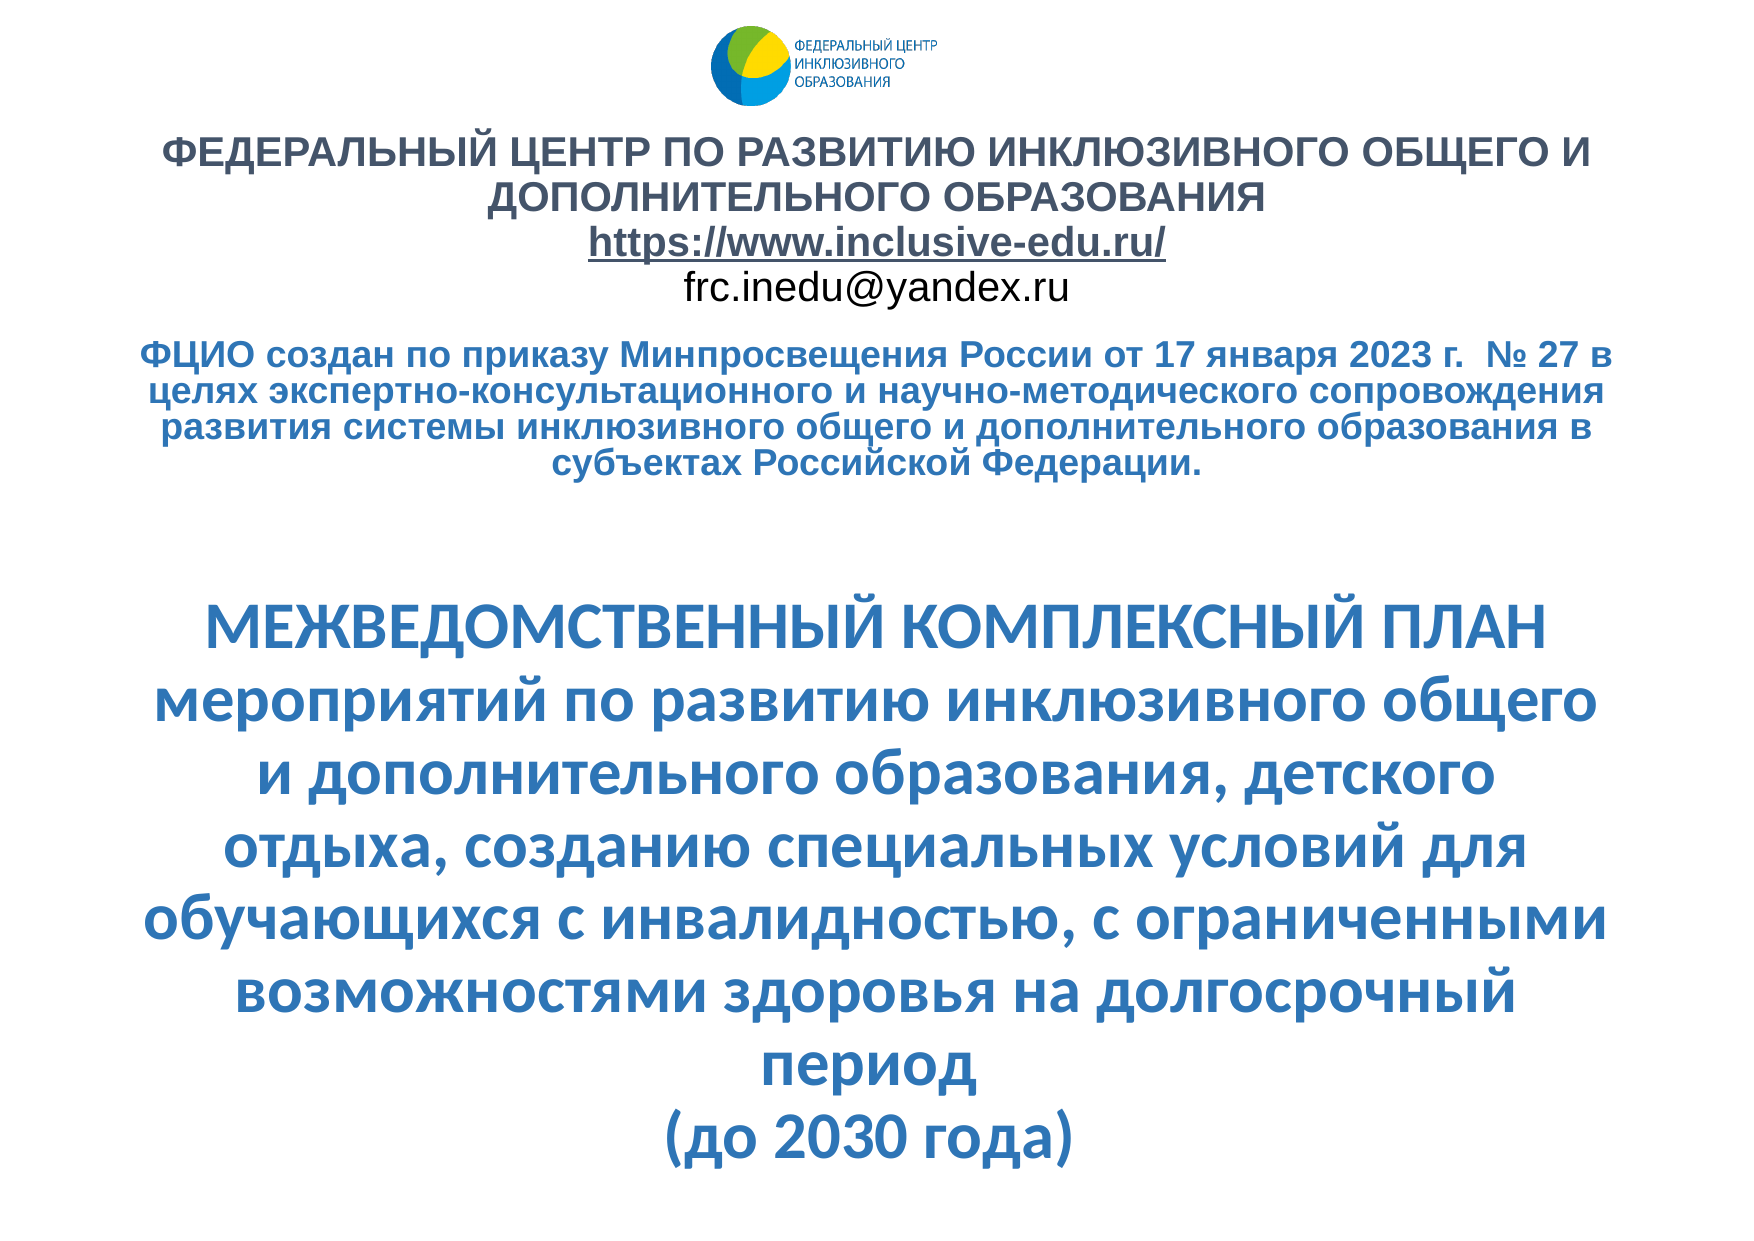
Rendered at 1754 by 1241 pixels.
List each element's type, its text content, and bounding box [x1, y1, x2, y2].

picture [711, 26, 937, 106]
list ФЦИО создан по приказу Минпросвещения России от 17 января 2023 г. № 27 в целях экспертно-консультационного и научно-методического сопровождения развития системы инклюзивного общего и дополнительного образования в субъектах Российской Федерации. МЕЖВЕДОМСТВЕННЫЙ КОМПЛЕКСНЫЙ ПЛАН мероприятий по развитию инклюзивного общего и дополнительного образования, детского отдыха, созданию специальных условий для обучающихся с инвалидностью, с ограниченными возможностями здоровья на долгосрочный период (до 2030 года) [120, 331, 1634, 1241]
title ФЕДЕРАЛЬНЫЙ ЦЕНТР ПО РАЗВИТИЮ ИНКЛЮЗИВНОГО ОБЩЕГО И ДОПОЛНИТЕЛЬНОГО ОБРАЗОВАНИЯ https://www.inclusive-edu.ru/ frc.inedu@yandex.ru [120, 66, 1634, 331]
